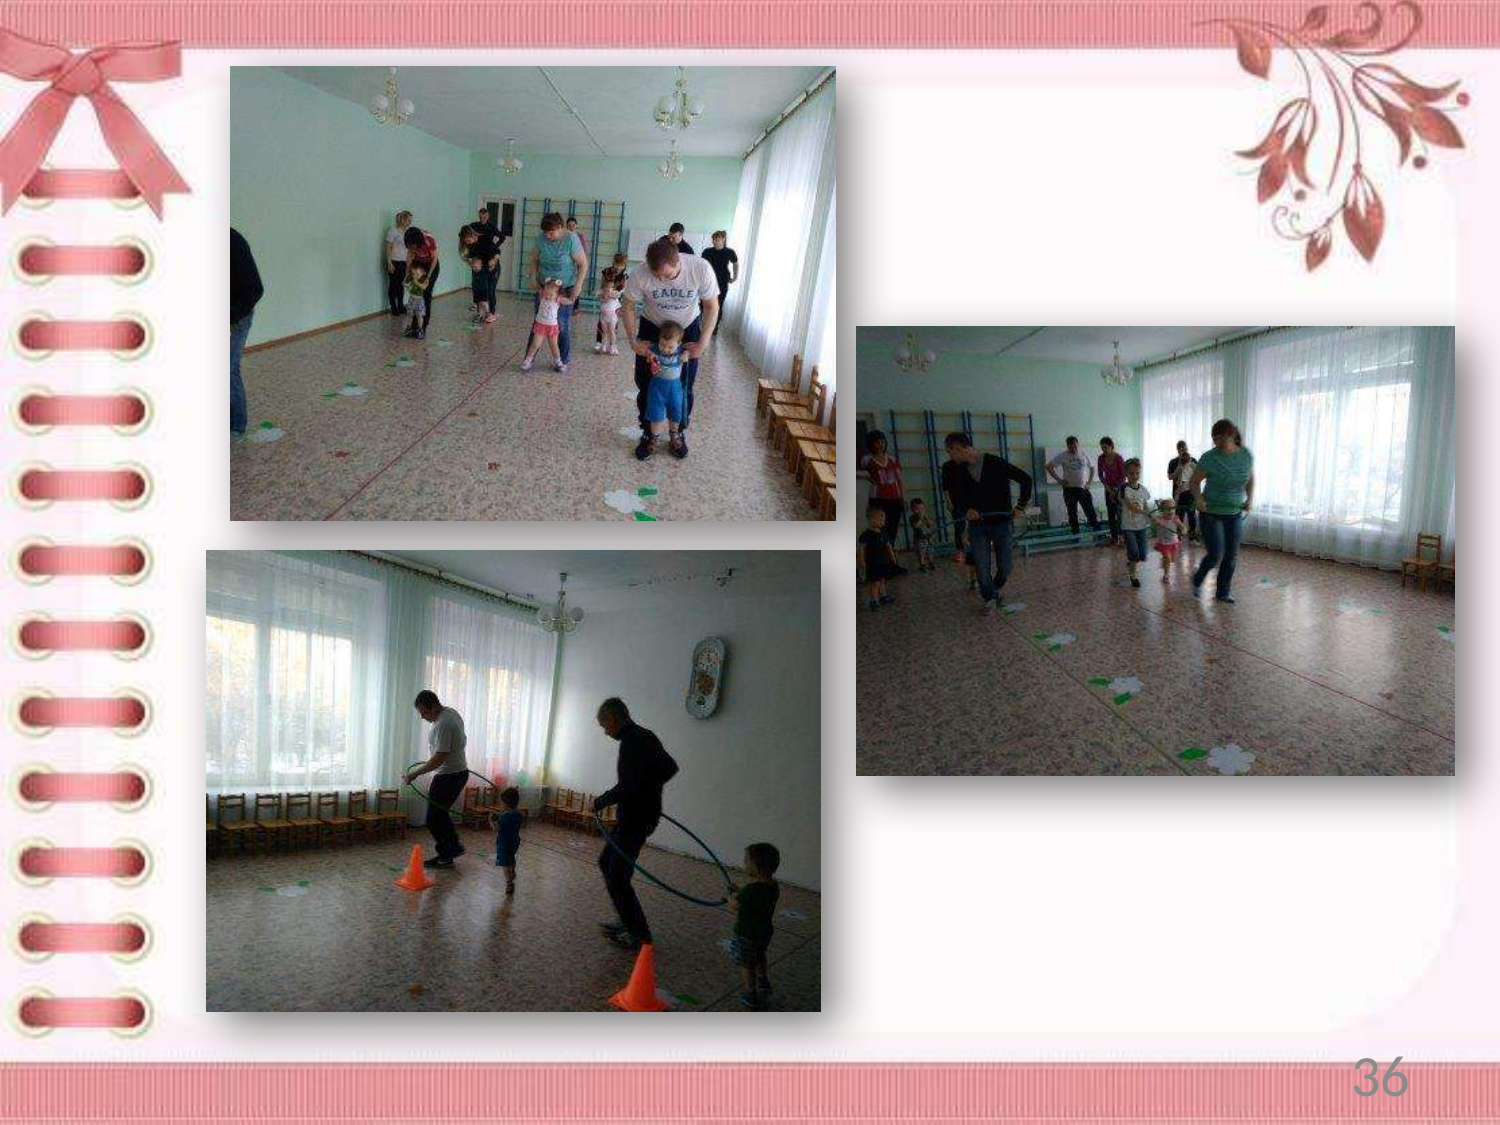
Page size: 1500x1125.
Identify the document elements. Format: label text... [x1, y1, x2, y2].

slide_number 36 [1074, 1042, 1425, 1103]
picture [0, 0, 1500, 1125]
